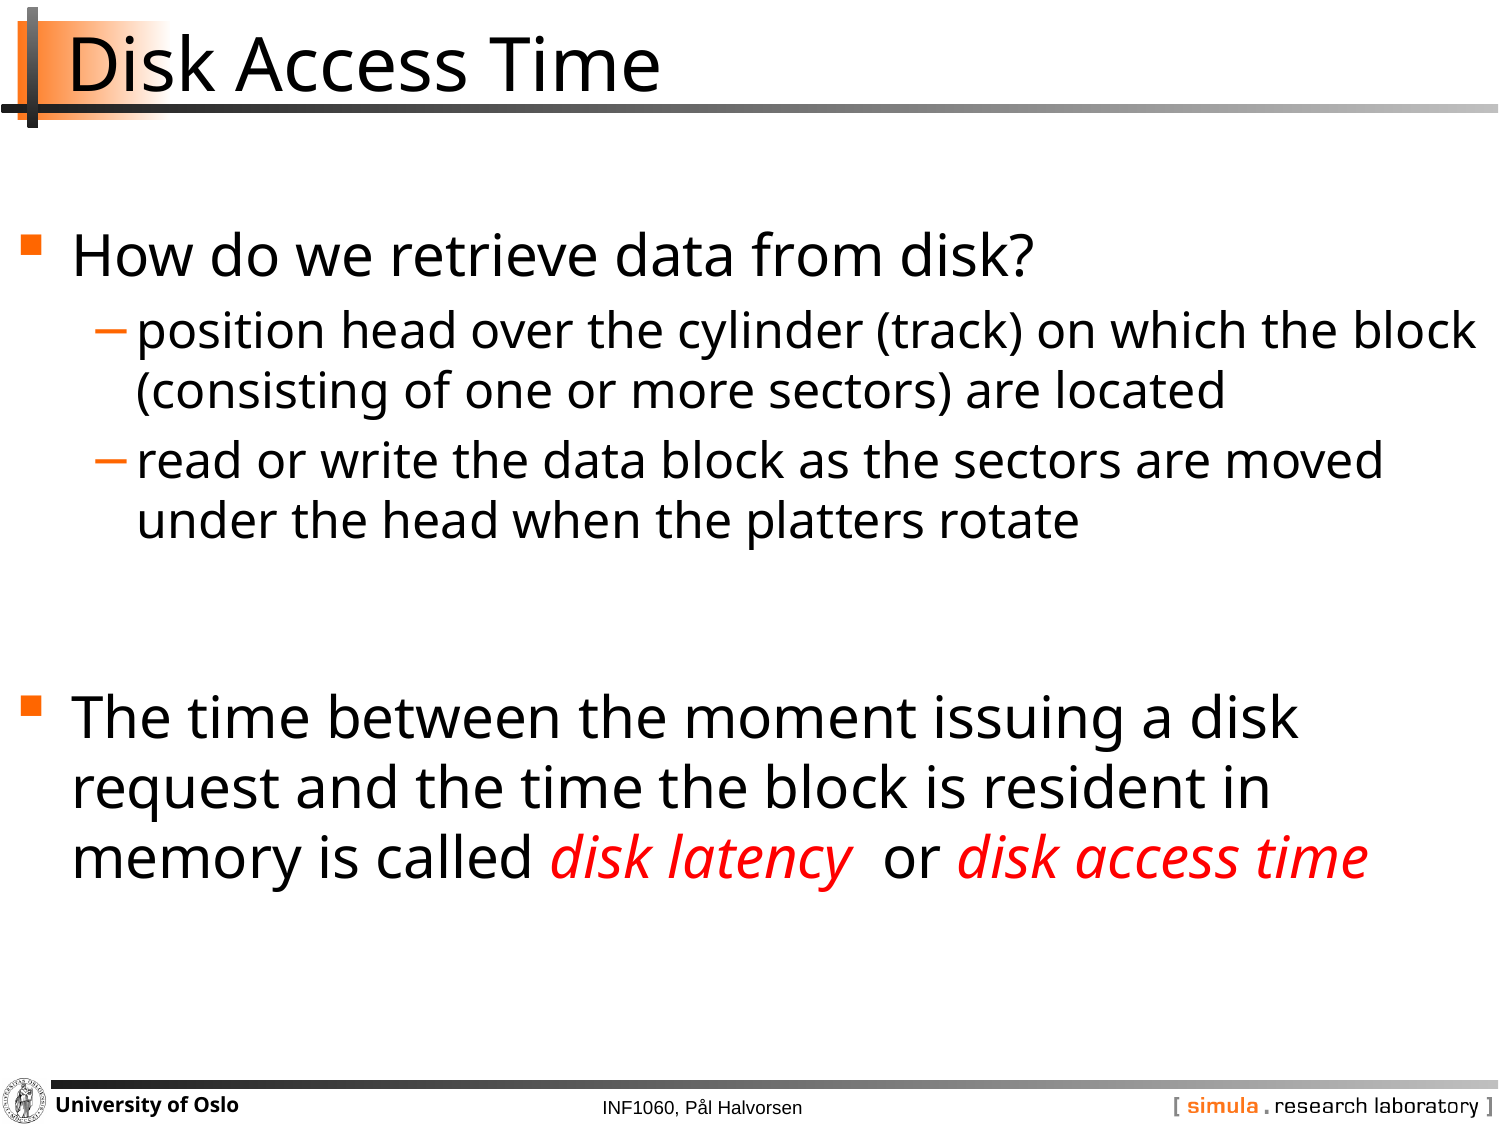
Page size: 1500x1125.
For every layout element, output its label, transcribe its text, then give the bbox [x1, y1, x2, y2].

picture [2, 1078, 47, 1124]
list How do we retrieve data from disk? position head over the cylinder (track) on which the block (consisting of one or more sectors) are located read or write the data block as the sectors are moved under the head when the platters rotate The time between the moment issuing a disk request and the time the block is resident in memory is called disk latency or disk access time [0, 210, 1500, 1018]
picture [1171, 1093, 1495, 1121]
title Disk Access Time [51, 20, 1495, 113]
